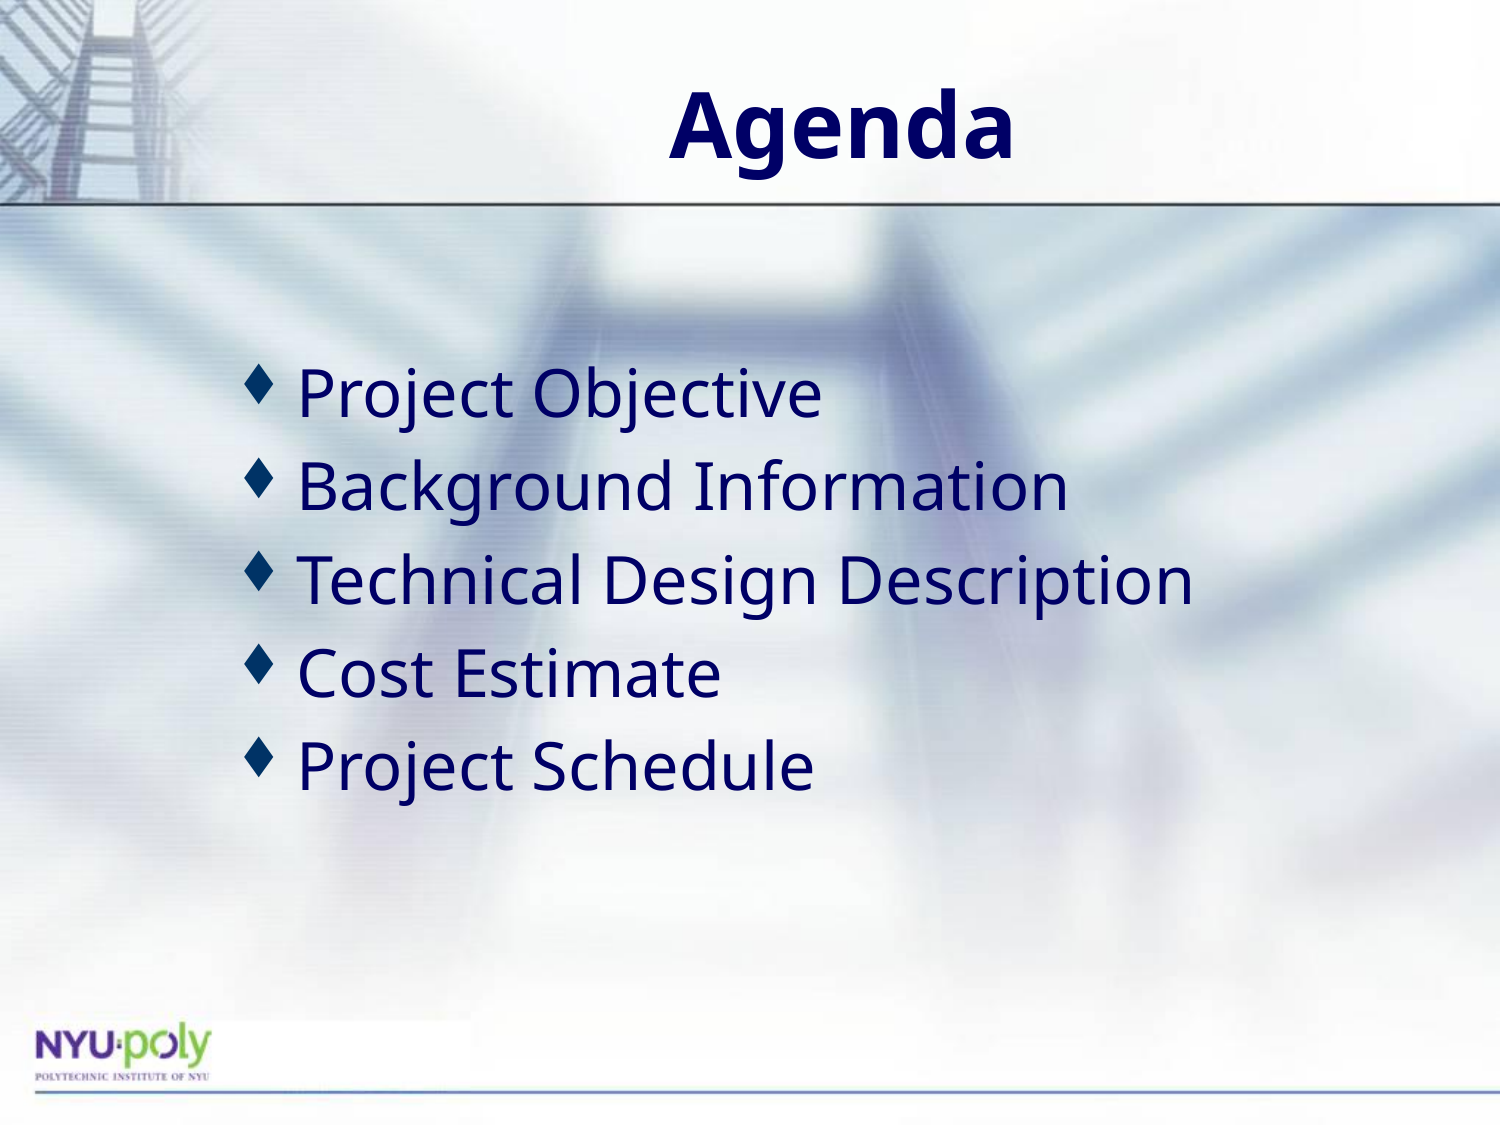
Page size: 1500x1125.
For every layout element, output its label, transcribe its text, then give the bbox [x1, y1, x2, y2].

list Project Objective Background Information Technical Design Description Cost Estimate Project Schedule [224, 249, 1463, 1063]
title Agenda [224, 49, 1463, 194]
picture [0, 0, 1500, 1125]
